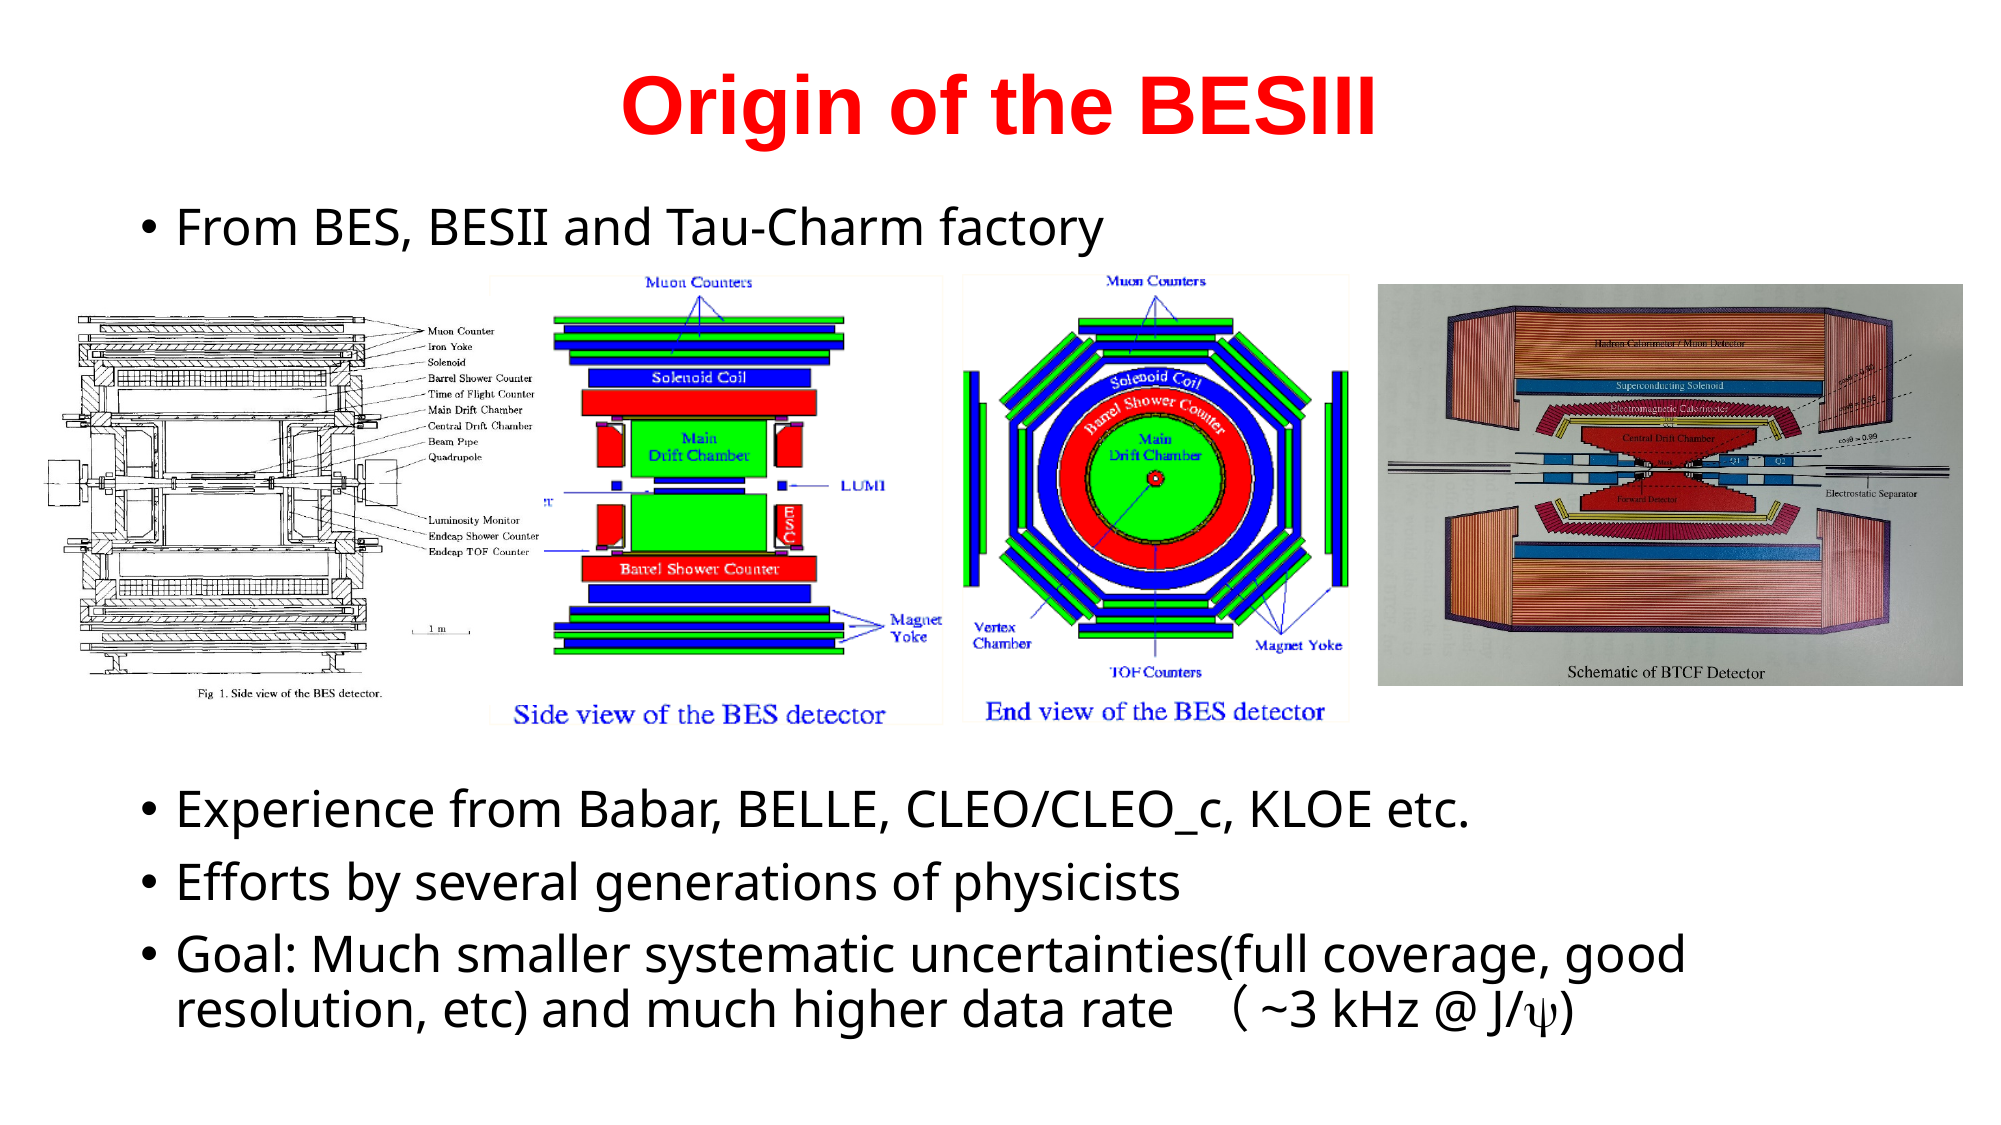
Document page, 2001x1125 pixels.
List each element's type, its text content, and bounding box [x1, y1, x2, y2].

picture [31, 296, 544, 705]
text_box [488, 273, 1352, 730]
list From BES, BESII and Tau-Charm factory Experience from Babar, BELLE, CLEO/CLEO_c, KLOE etc. Efforts by several generations of physicists Goal: Much smaller systematic uncertainties(full coverage, good resolution, etc) and much higher data rate （~3 kHz @ J/y) [125, 193, 1875, 1051]
title Origin of the BESIII [137, 40, 1863, 175]
picture [1377, 284, 1963, 686]
